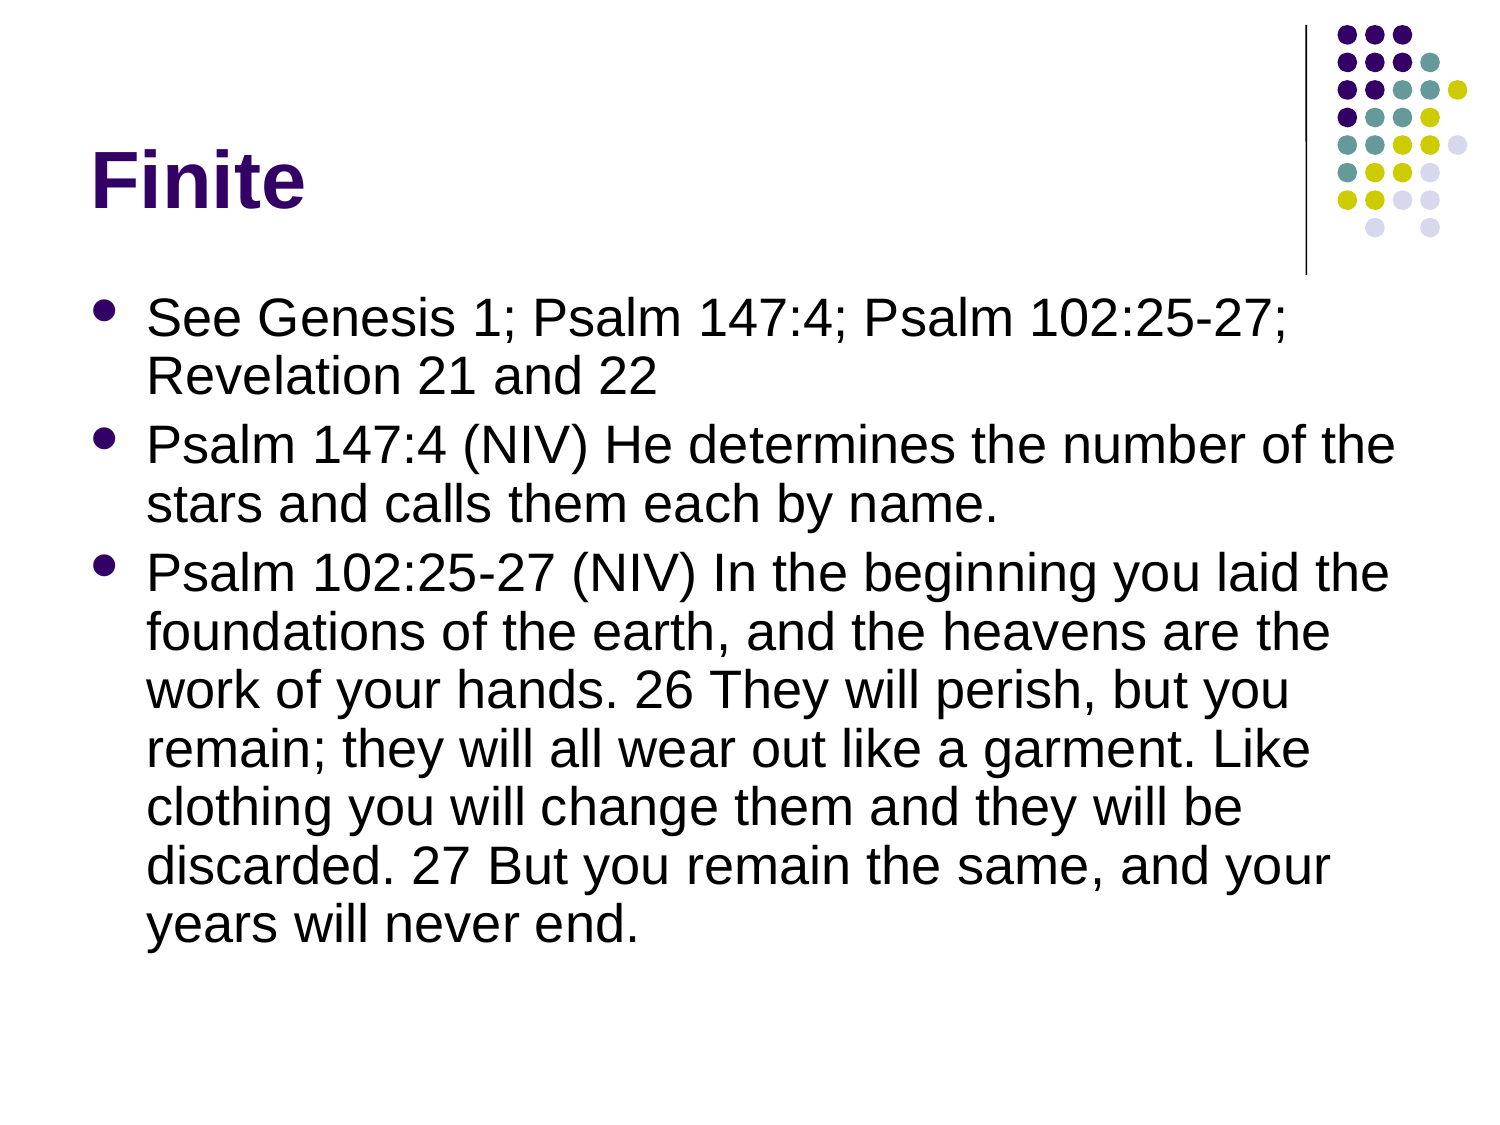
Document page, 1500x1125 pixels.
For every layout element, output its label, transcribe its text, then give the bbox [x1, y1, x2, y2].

list See Genesis 1; Psalm 147:4; Psalm 102:25-27; Revelation 21 and 22 Psalm 147:4 (NIV) He determines the number of the stars and calls them each by name. Psalm 102:25-27 (NIV) In the beginning you laid the foundations of the earth, and the heavens are the work of your hands. 26 They will perish, but you remain; they will all wear out like a garment. Like clothing you will change them and they will be discarded. 27 But you remain the same, and your years will never end. [75, 282, 1425, 1006]
title Finite [75, 20, 1313, 233]
